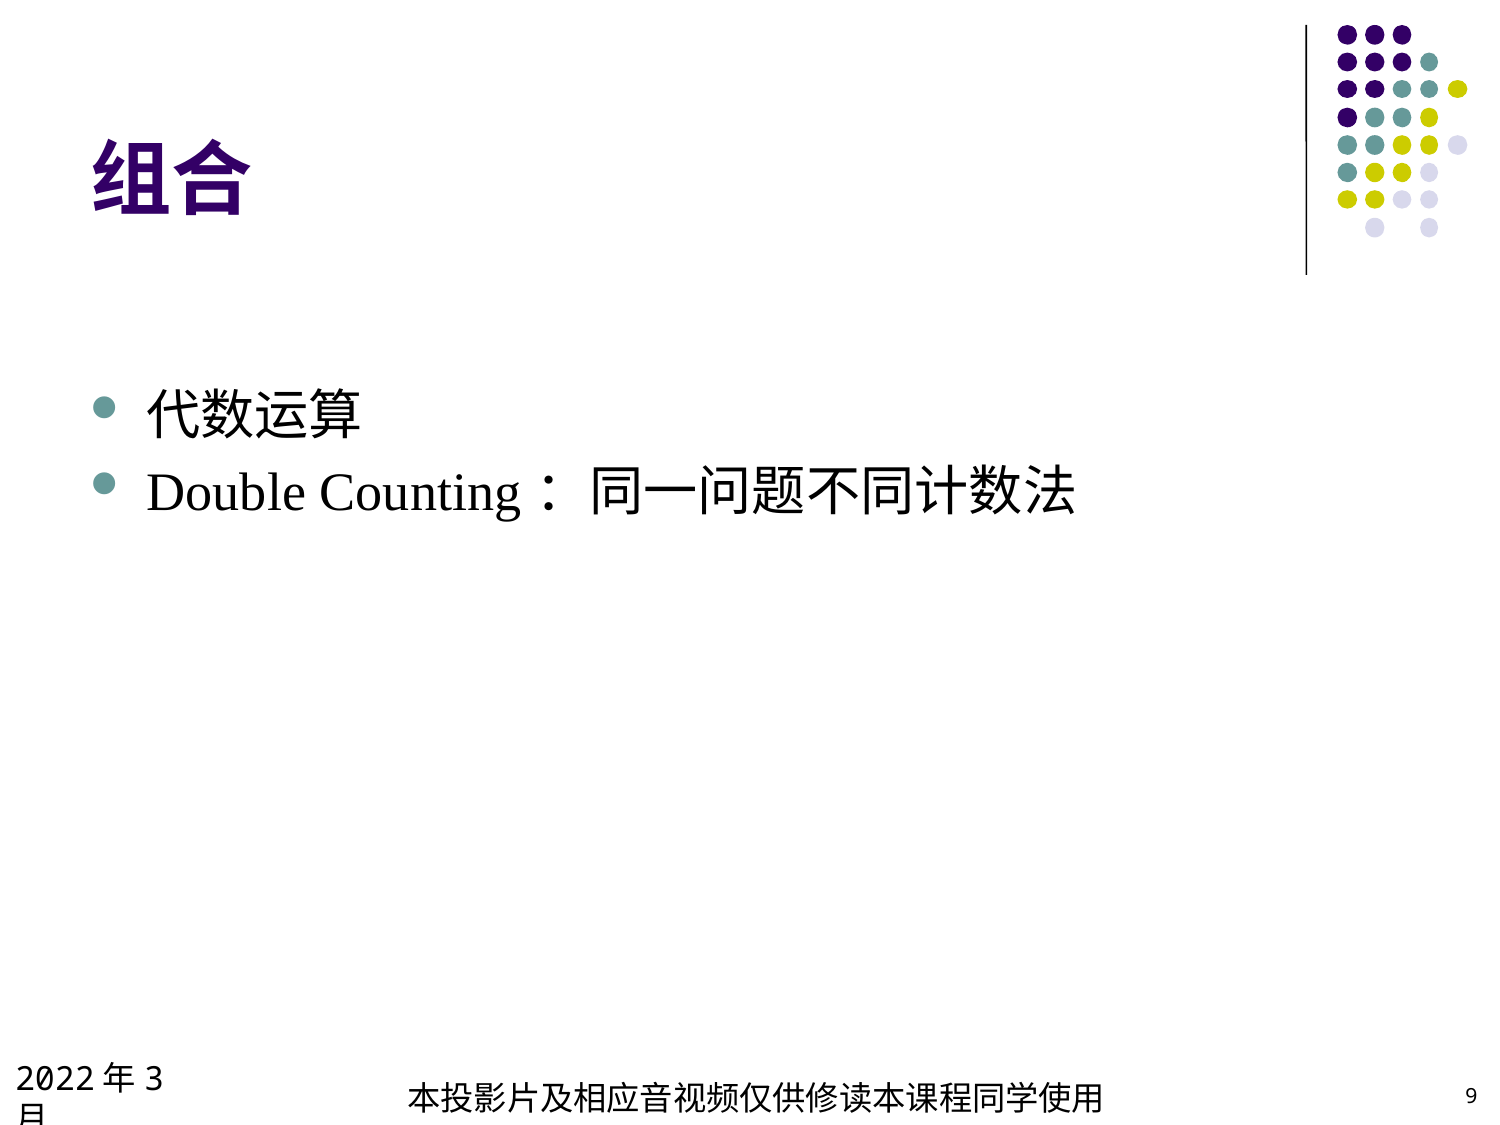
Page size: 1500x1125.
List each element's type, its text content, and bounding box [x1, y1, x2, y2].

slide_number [0, 1072, 206, 1123]
slide_number 9 [1337, 1072, 1493, 1123]
title 组合 [75, 20, 1313, 233]
footer 本投影片及相应音视频仅供修读本课程同学使用 [206, 1072, 1307, 1123]
